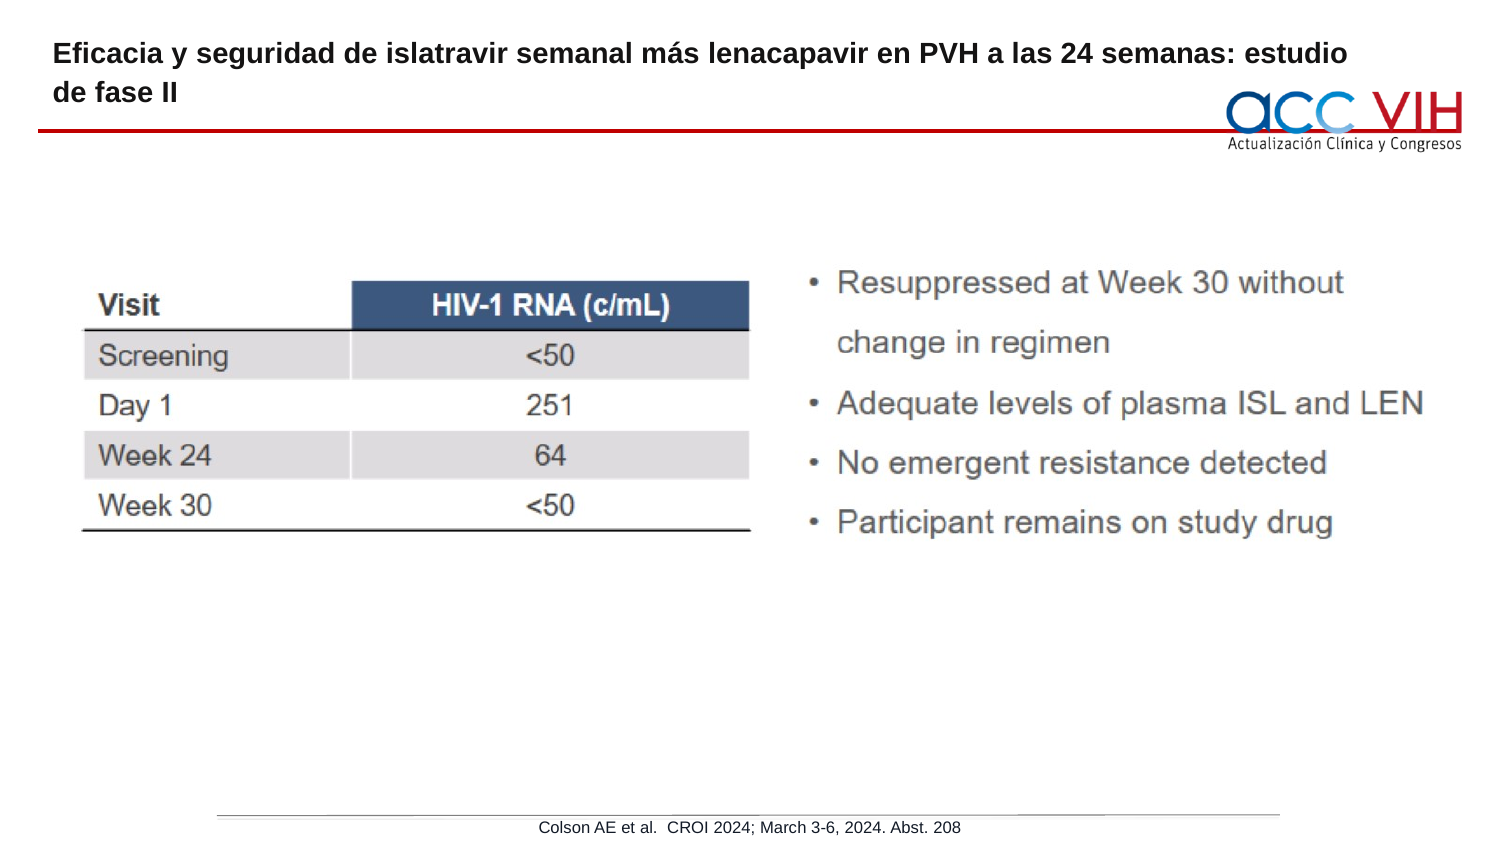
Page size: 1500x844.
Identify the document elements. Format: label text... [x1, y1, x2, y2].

text_box Colson AE et al. CROI 2024; March 3-6, 2024. Abst. 208 [325, 812, 1175, 842]
title Eficacia y seguridad de islatravir semanal más lenacapavir en PVH a las 24 semanas: estudio de fase II [37, 18, 1398, 122]
picture [51, 48, 1500, 599]
